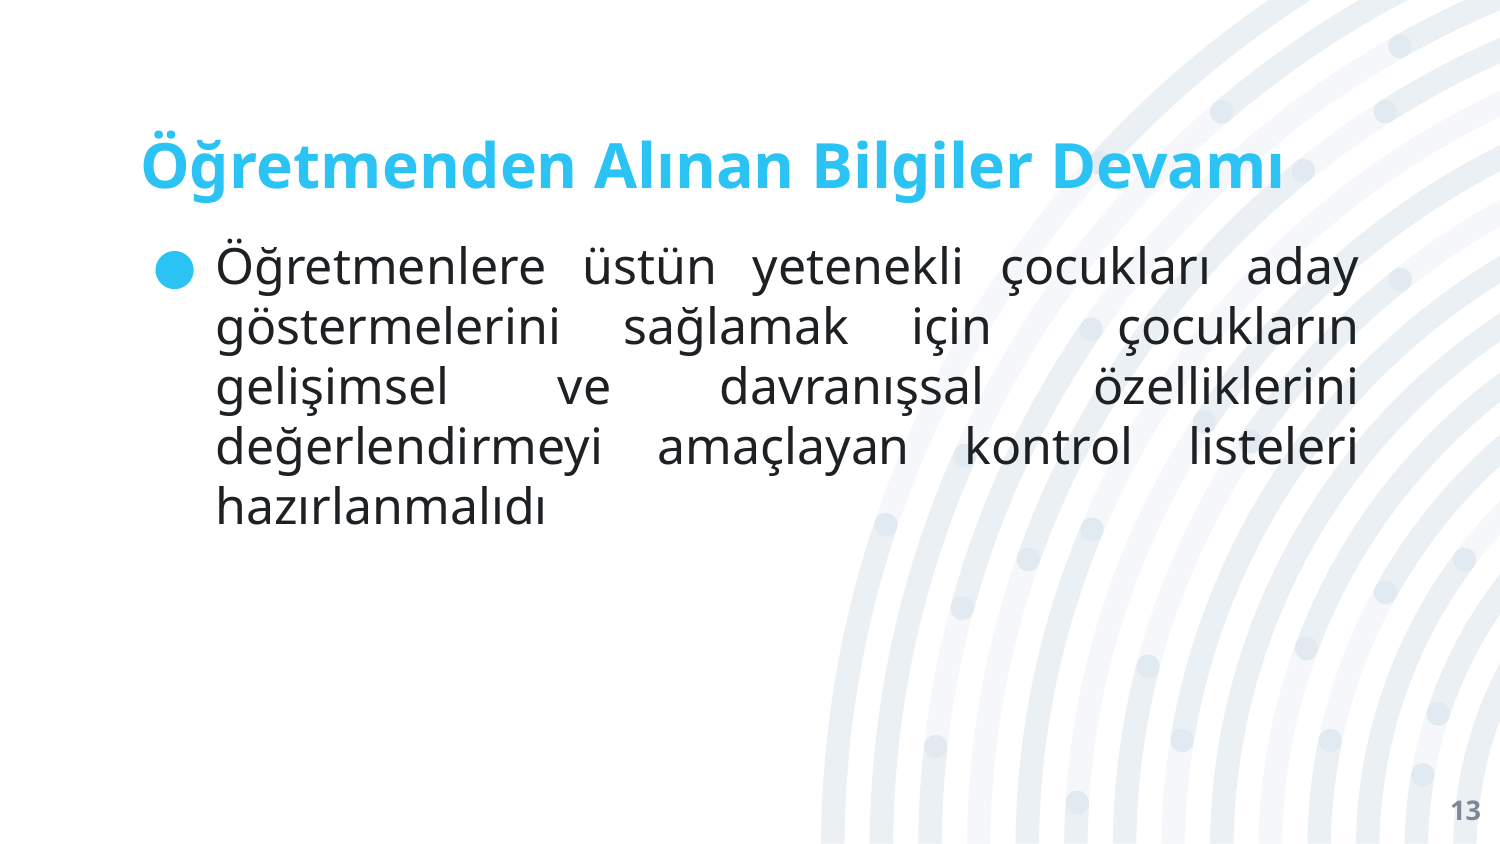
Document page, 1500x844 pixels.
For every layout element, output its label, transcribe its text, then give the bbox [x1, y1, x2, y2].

title Öğretmenden Alınan Bilgiler Devamı [140, 137, 1360, 203]
slide_number 13 [1391, 779, 1482, 844]
list Öğretmenlere üstün yetenekli çocukları aday göstermelerini sağlamak için çocukların gelişimsel ve davranışsal özelliklerini değerlendirmeyi amaçlayan kontrol listeleri hazırlanmalıdı [140, 234, 1360, 733]
